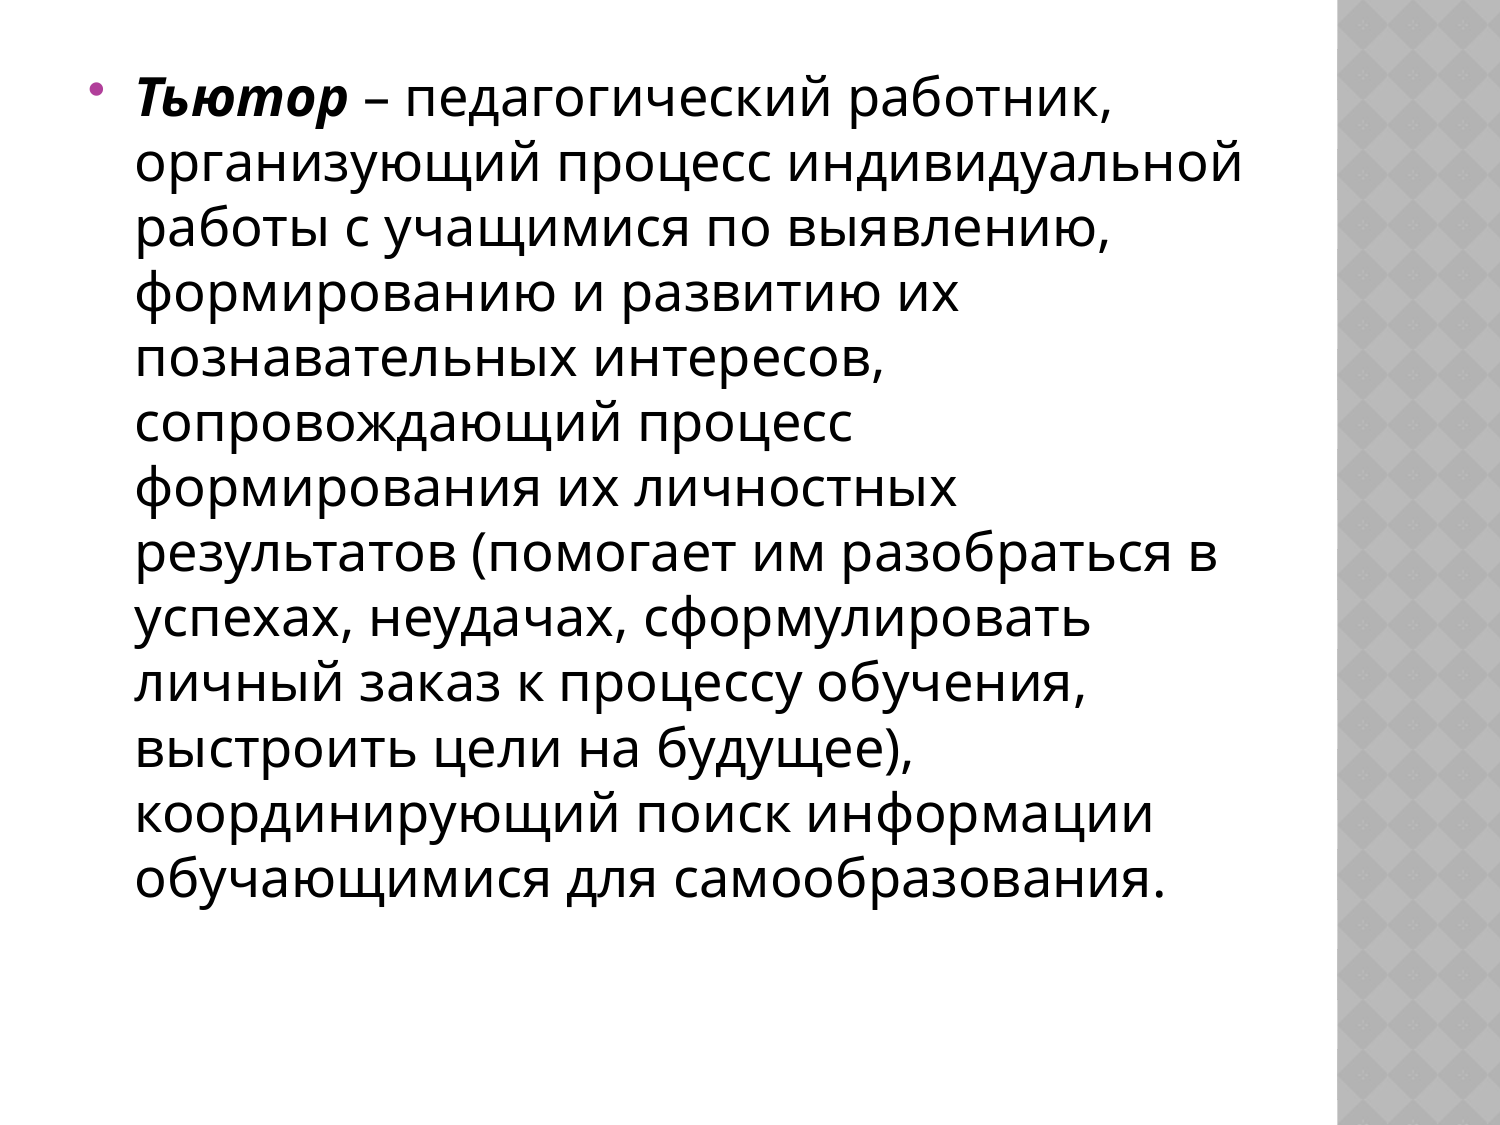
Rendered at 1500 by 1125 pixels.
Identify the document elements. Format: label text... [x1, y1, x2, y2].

list Тьютор – педагогический работник, организующий процесс индивидуальной работы с учащимися по выявлению, формированию и развитию их познавательных интересов, сопровождающий процесс формирования их личностных результатов (помогает им разобраться в успехах, неудачах, сформулировать личный заказ к процессу обучения, выстроить цели на будущее), координирующий поиск информации обучающимися для самообразования. [75, 54, 1263, 1059]
